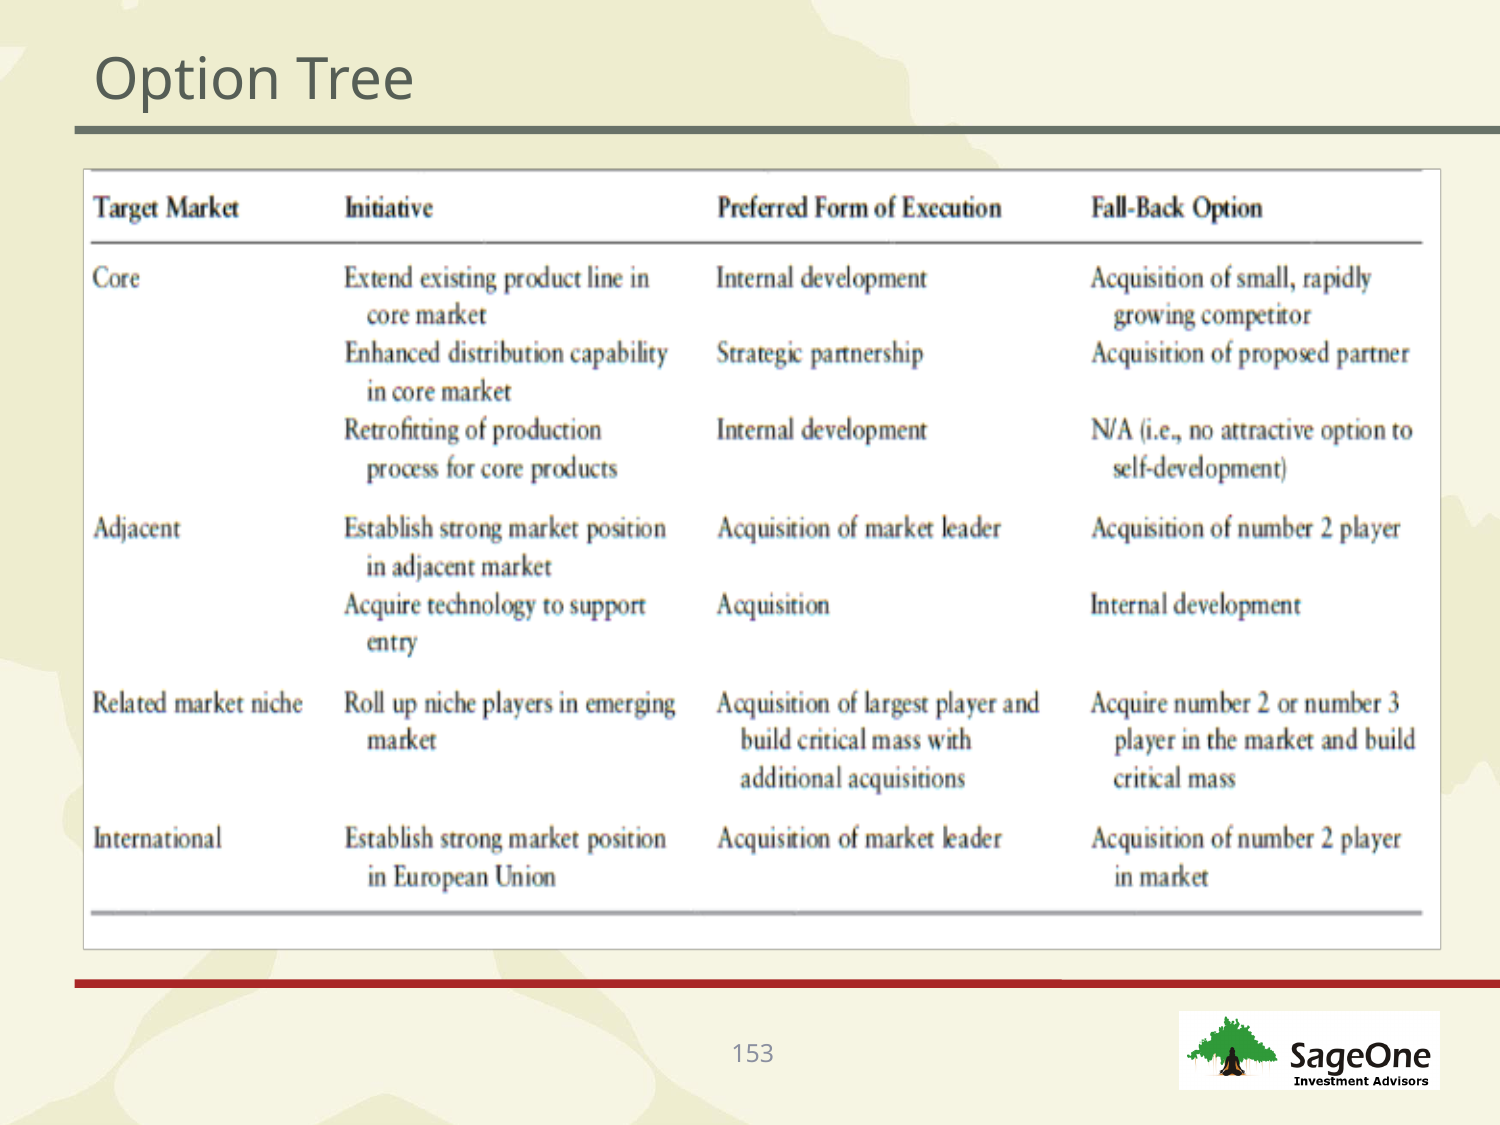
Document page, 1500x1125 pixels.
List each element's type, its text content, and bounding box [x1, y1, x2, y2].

title Option Tree [93, 54, 1445, 120]
picture [0, 0, 1500, 1125]
slide_number 153 [584, 1024, 922, 1084]
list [79, 165, 1445, 955]
